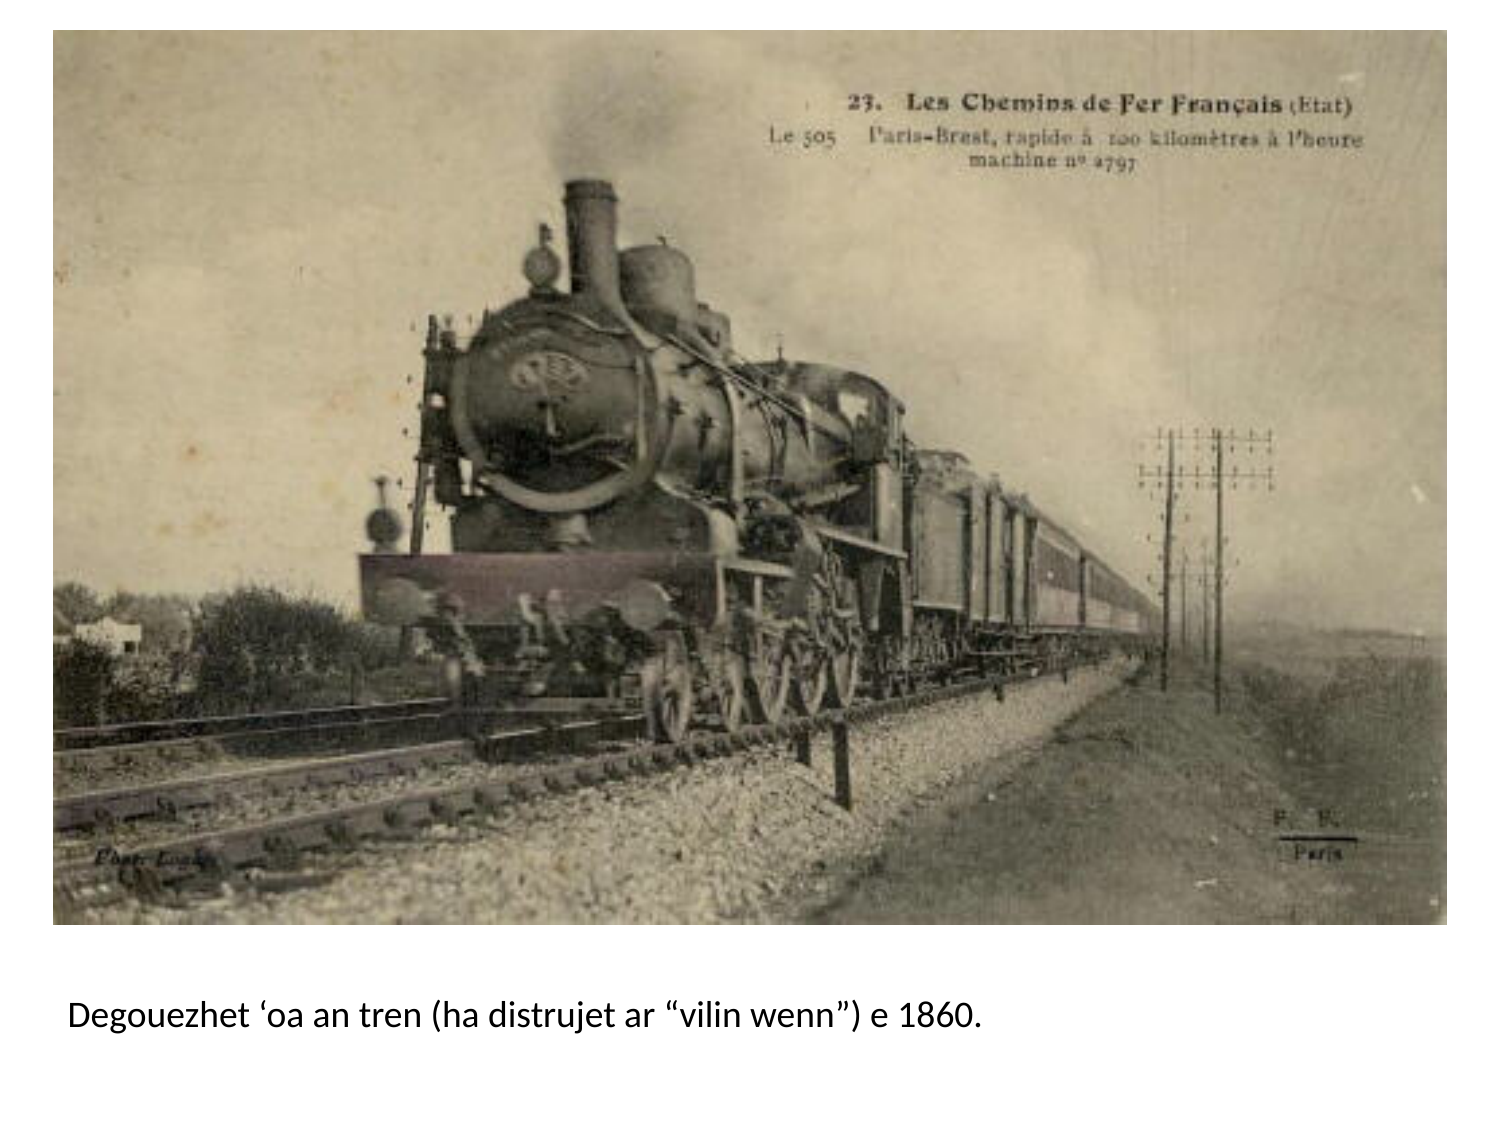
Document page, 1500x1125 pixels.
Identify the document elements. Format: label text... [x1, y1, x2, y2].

text_box Degouezhet ‘oa an tren (ha distrujet ar “vilin wenn”) e 1860. [53, 982, 1223, 1042]
picture [52, 30, 1448, 925]
